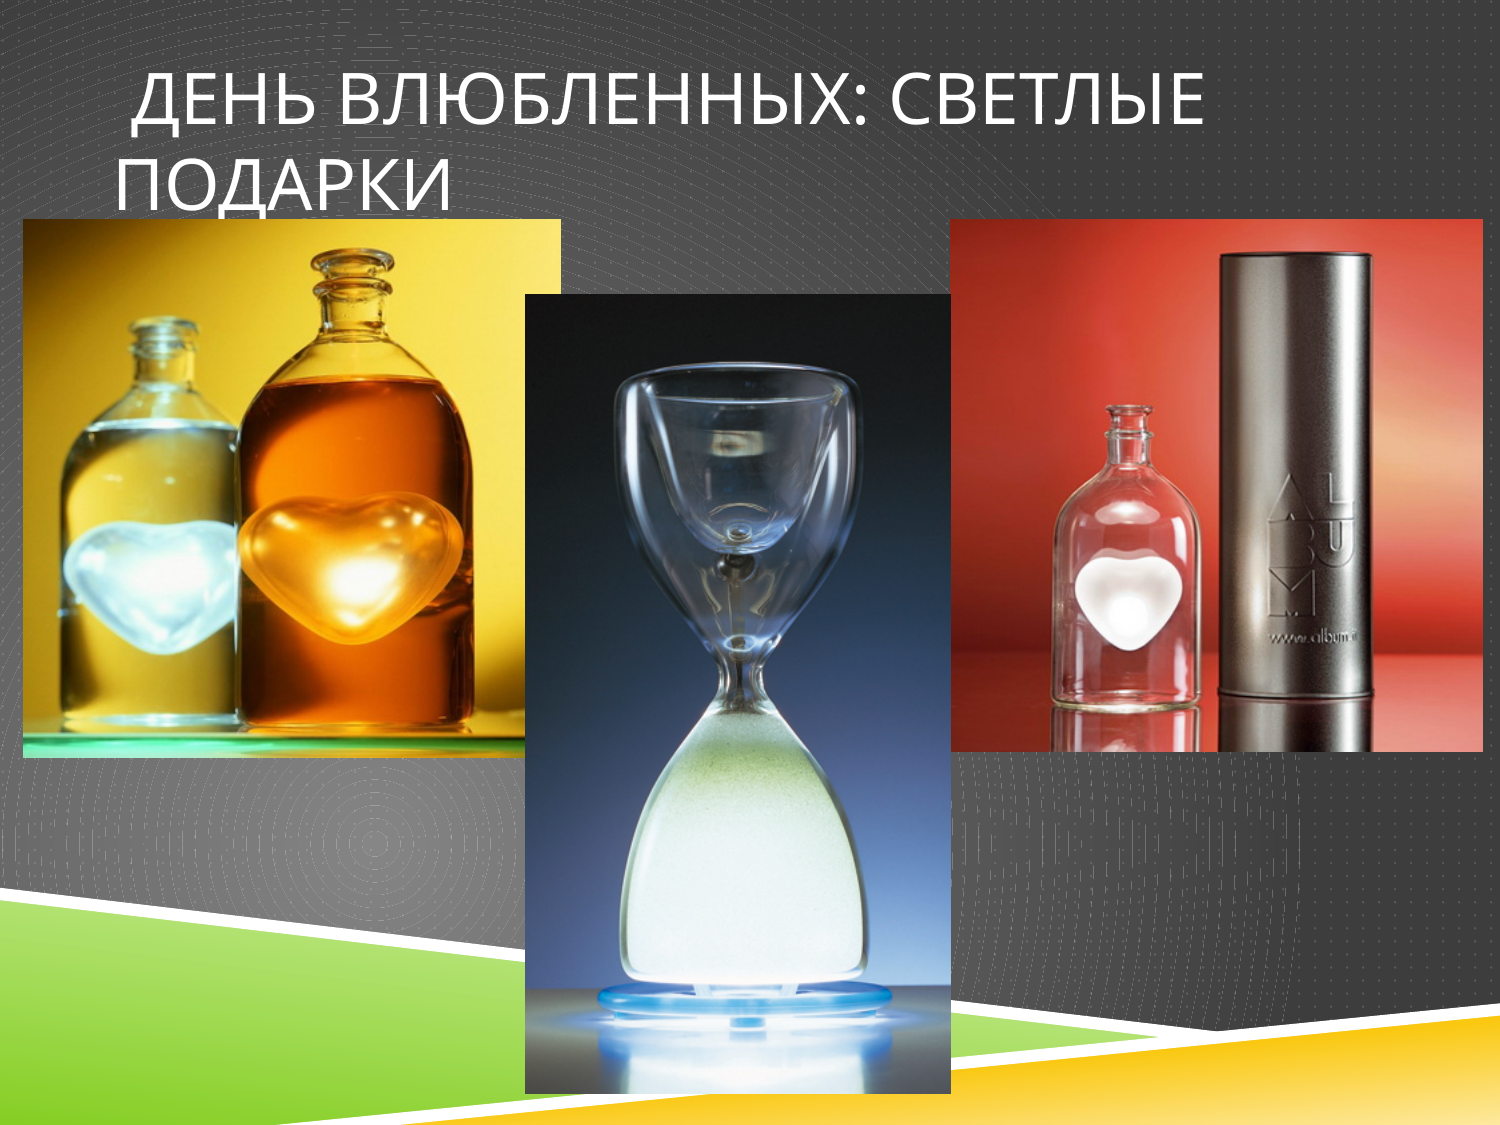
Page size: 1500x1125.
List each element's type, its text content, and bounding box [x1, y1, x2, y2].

picture [23, 219, 1483, 1095]
title День влюбленных: СВЕТлые подарки [112, 45, 1388, 233]
